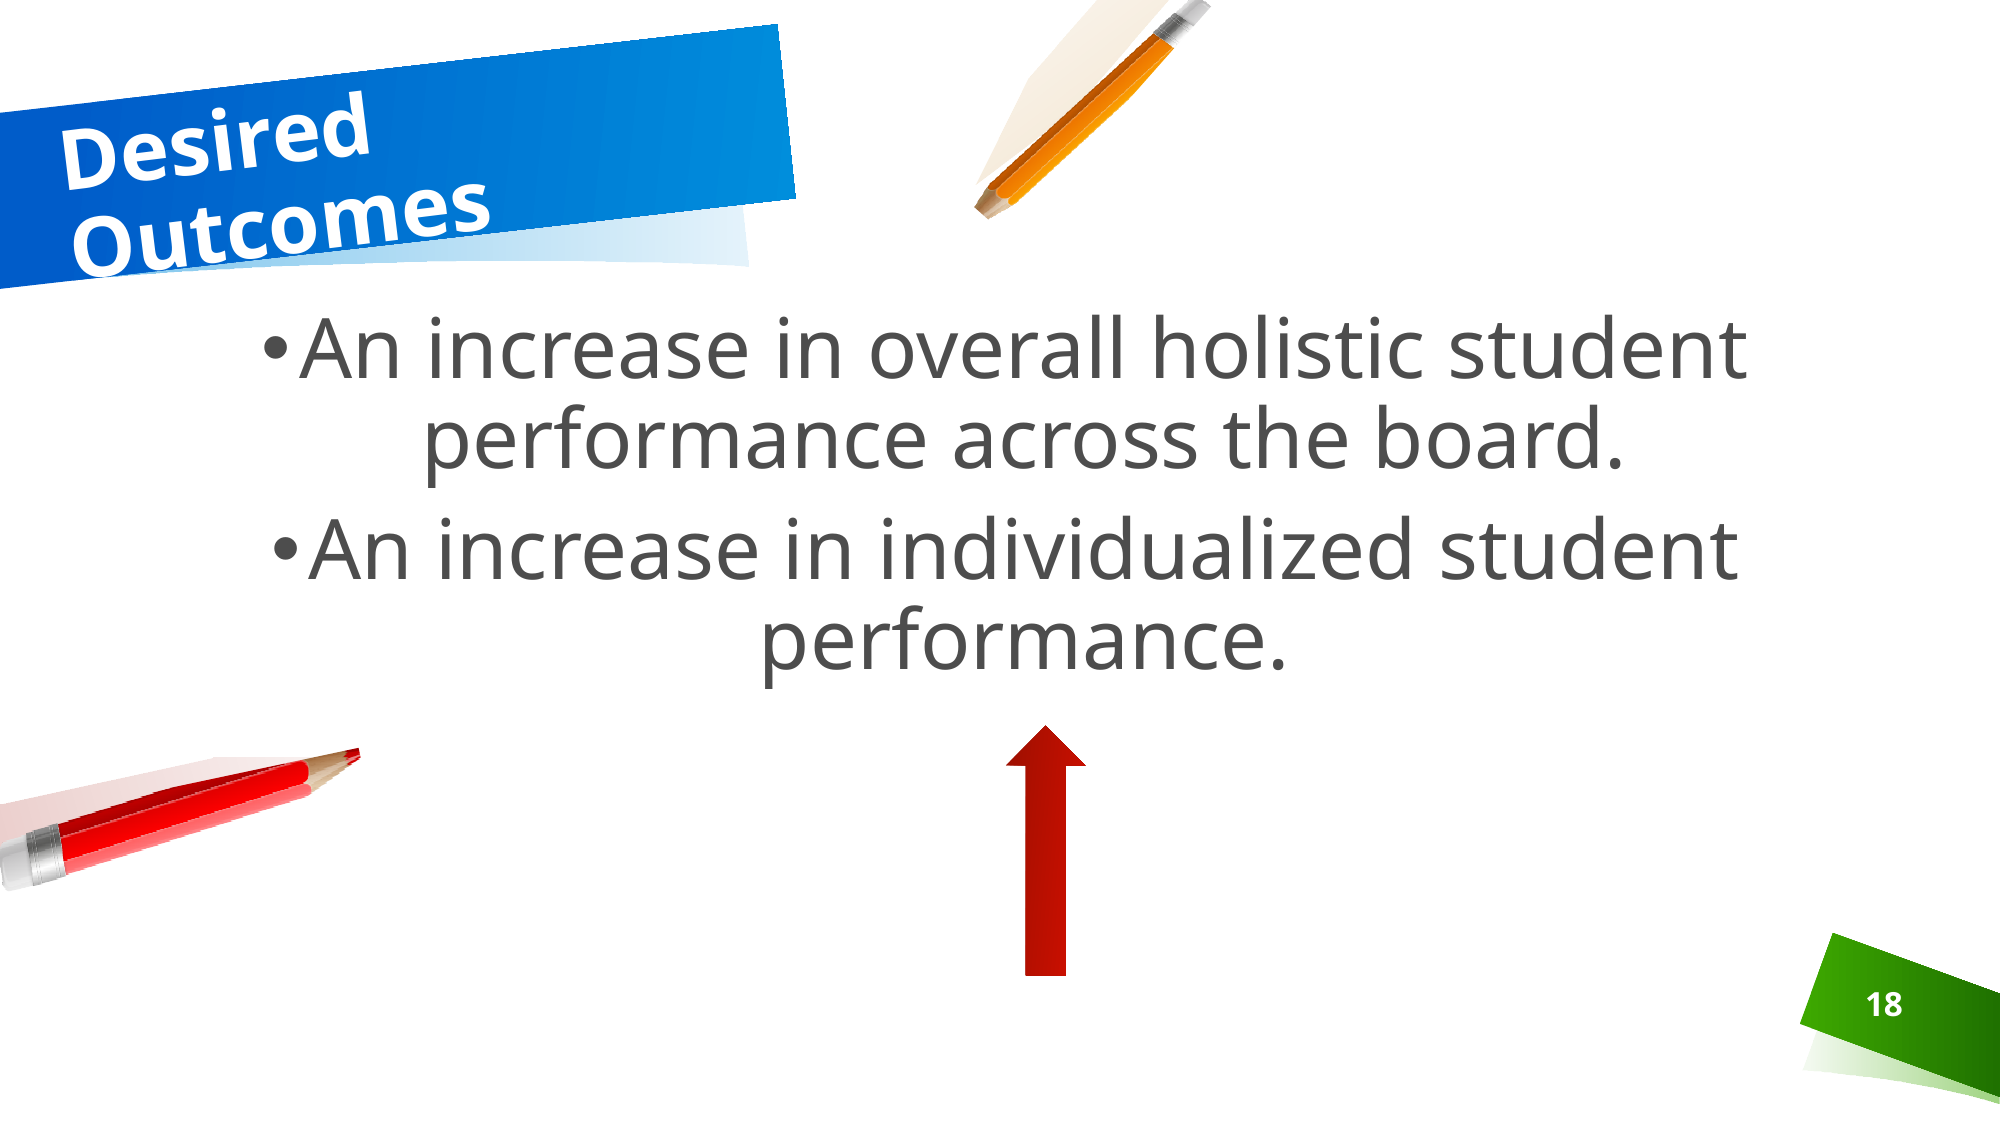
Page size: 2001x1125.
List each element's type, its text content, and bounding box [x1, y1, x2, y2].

slide_number 18 [1831, 975, 1937, 1036]
picture [0, 792, 149, 894]
text_box [1003, 724, 1088, 977]
list An increase in overall holistic student performance across the board. An increase in individualized student performance. [149, 299, 1863, 922]
picture [956, 0, 1217, 237]
title Desired Outcomes [36, 15, 779, 319]
